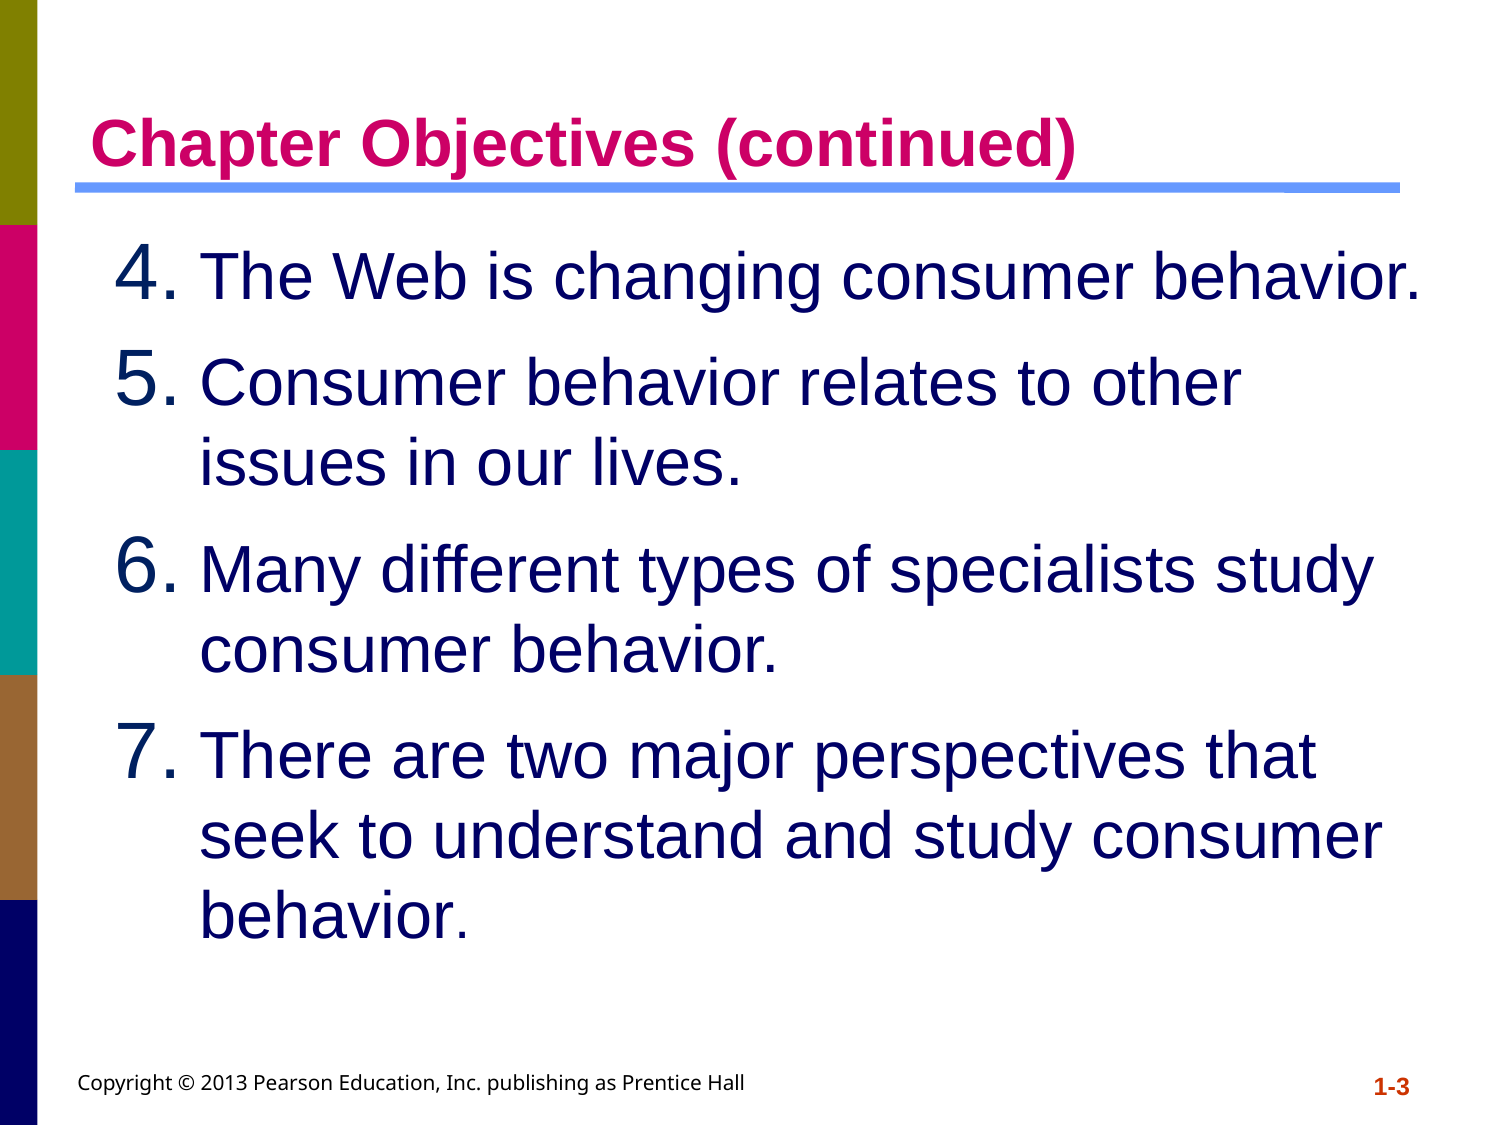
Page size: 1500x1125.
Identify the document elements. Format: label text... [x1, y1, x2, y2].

footer Copyright © 2013 Pearson Education, Inc. publishing as Prentice Hall [62, 1037, 1013, 1125]
slide_number 1-3 [1074, 1062, 1426, 1101]
title Chapter Objectives (continued) [74, 45, 1426, 188]
list The Web is changing consumer behavior. Consumer behavior relates to other issues in our lives. Many different types of specialists study consumer behavior. There are two major perspectives that seek to understand and study consumer behavior. [99, 224, 1451, 1006]
